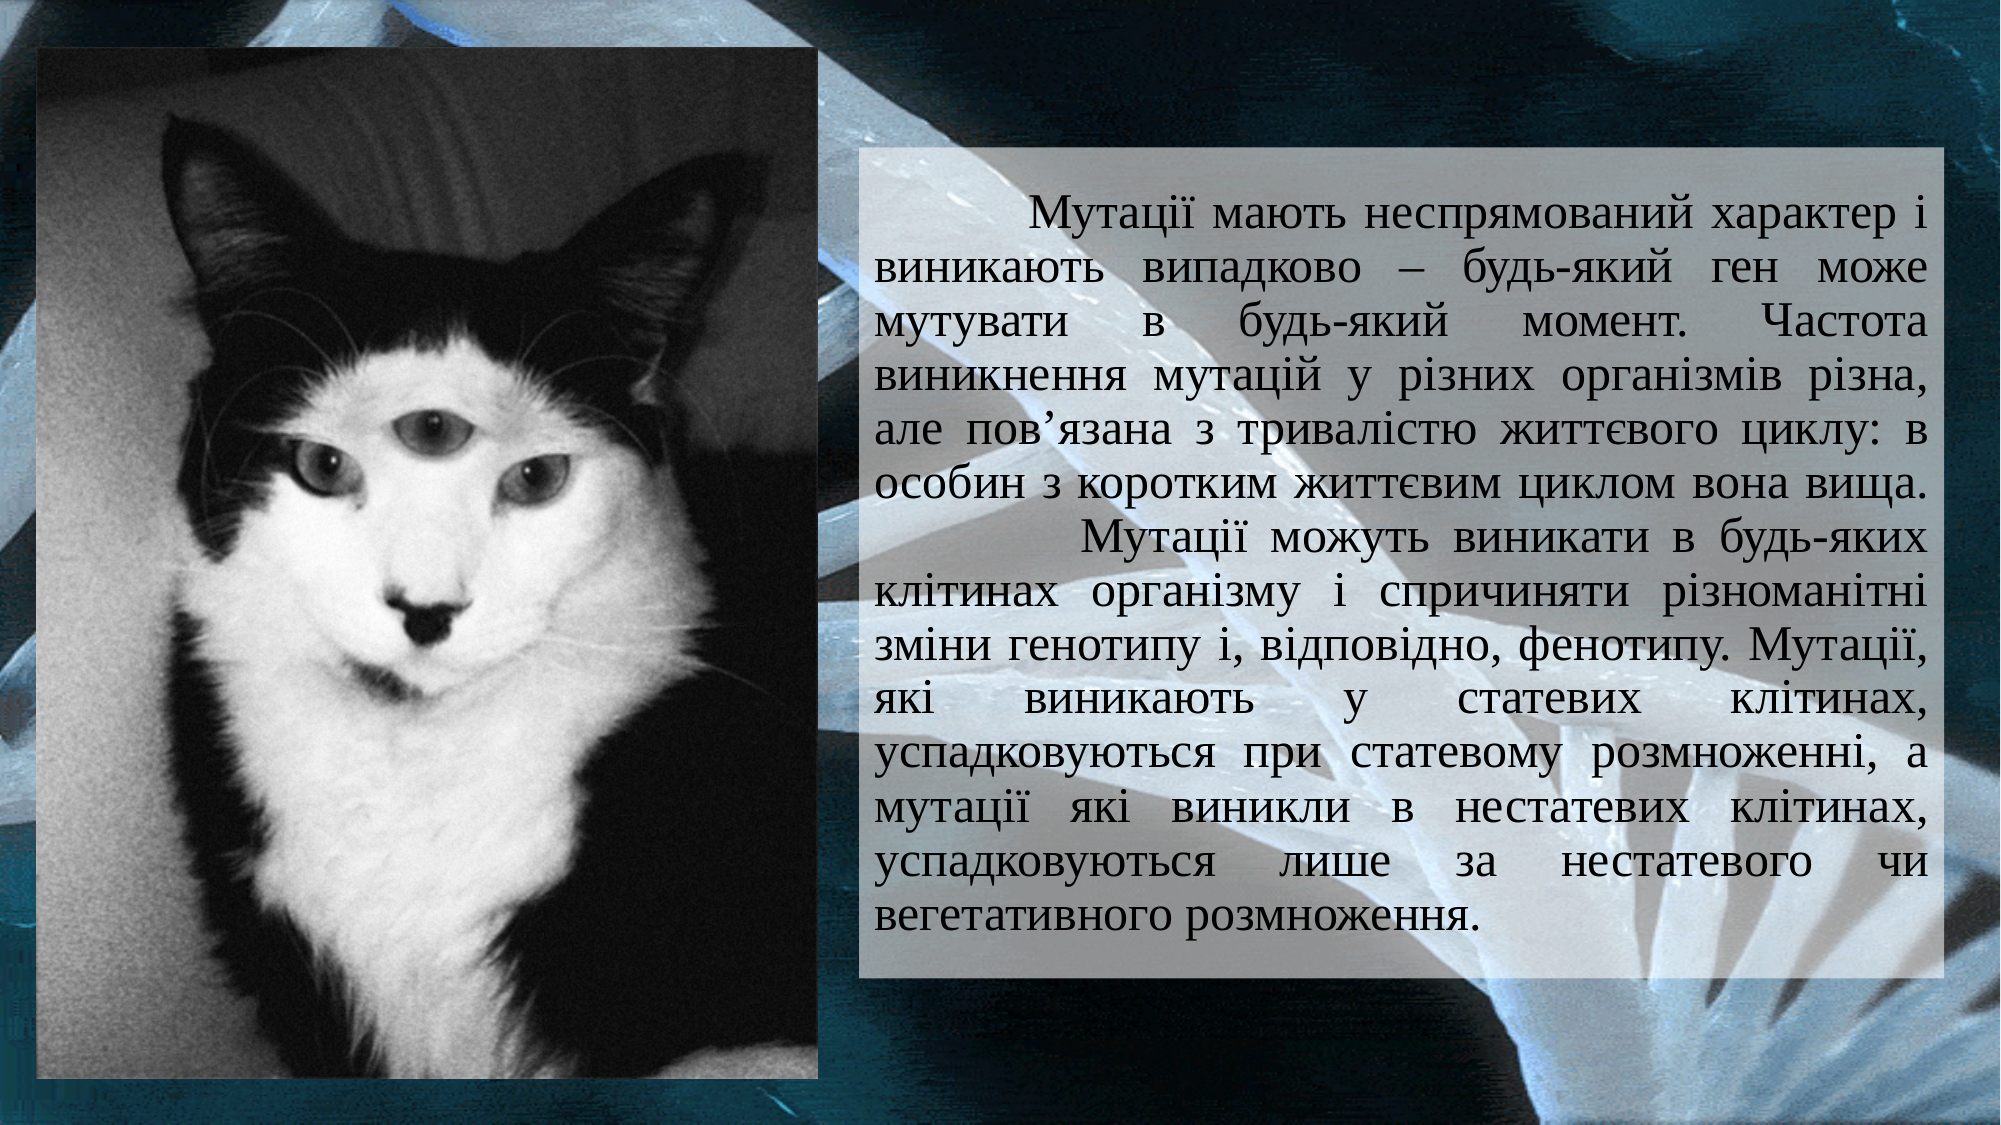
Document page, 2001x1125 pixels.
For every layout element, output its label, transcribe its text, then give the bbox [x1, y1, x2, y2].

title Мутації мають неспрямований характер і виникають випадково – будь-який ген може мутувати в будь-який момент. Частота виникнення мутацій у різних організмів різна, але пов’язана з тривалістю життєвого циклу: в особин з коротким життєвим циклом вона вища. Мутації можуть виникати в будь-яких клітинах організму і спричиняти різноманітні зміни генотипу і, відповідно, фенотипу. Мутації, які виникають у статевих клітинах, успадковуються при статевому розмноженні, а мутації які виникли в нестатевих клітинах, успадковуються лише за нестатевого чи вегетативного розмноження. [858, 147, 1945, 979]
picture [35, 47, 819, 1079]
